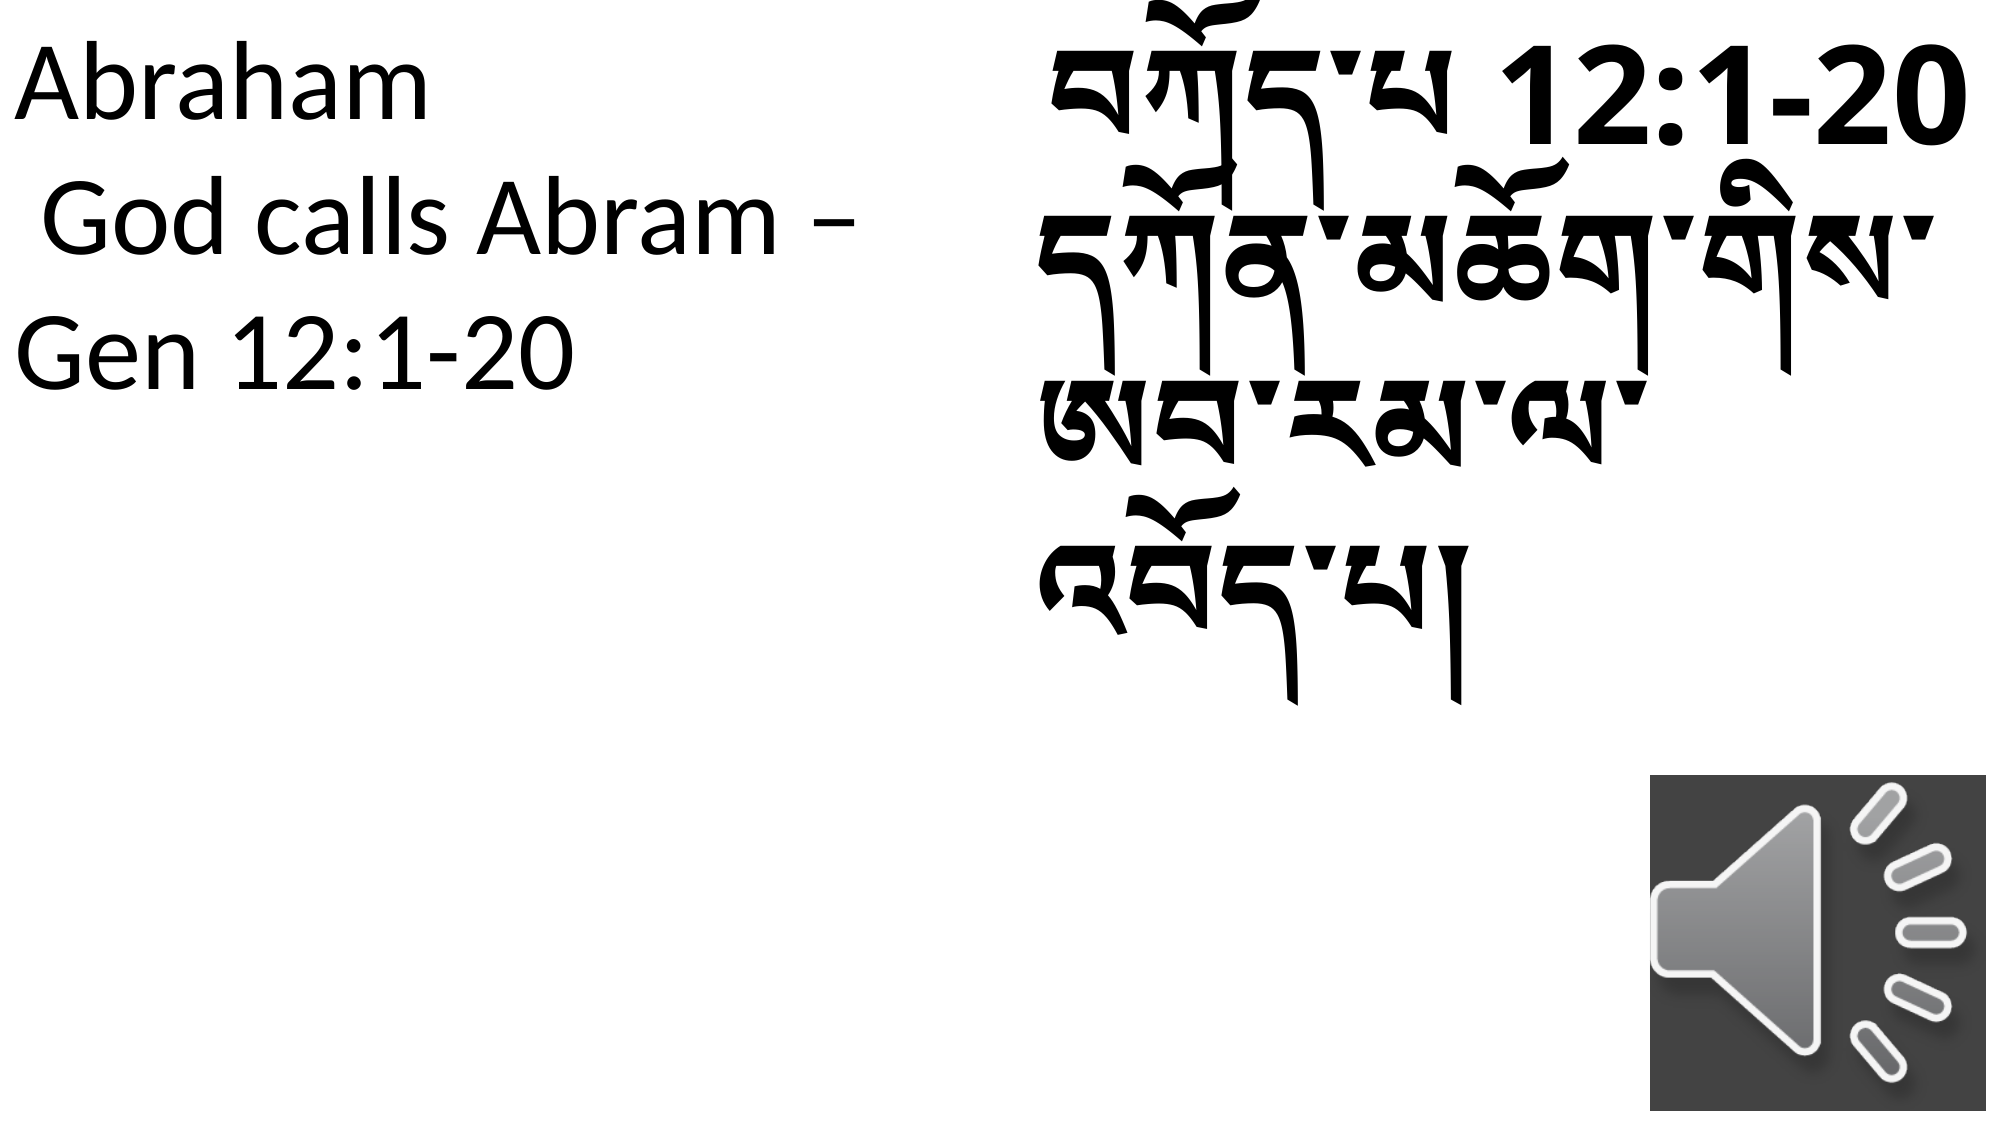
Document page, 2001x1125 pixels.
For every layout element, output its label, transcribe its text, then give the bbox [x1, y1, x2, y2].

picture [1648, 773, 1987, 1112]
text_box བཀོད་པ 12:1-20 དཀོན་མཆོག་གིས་ཨབ་རམ་ལ་ འབོད་པ། [1019, 0, 2000, 1125]
text_box Abraham God calls Abram – Gen 12:1-20 [0, 0, 981, 1125]
